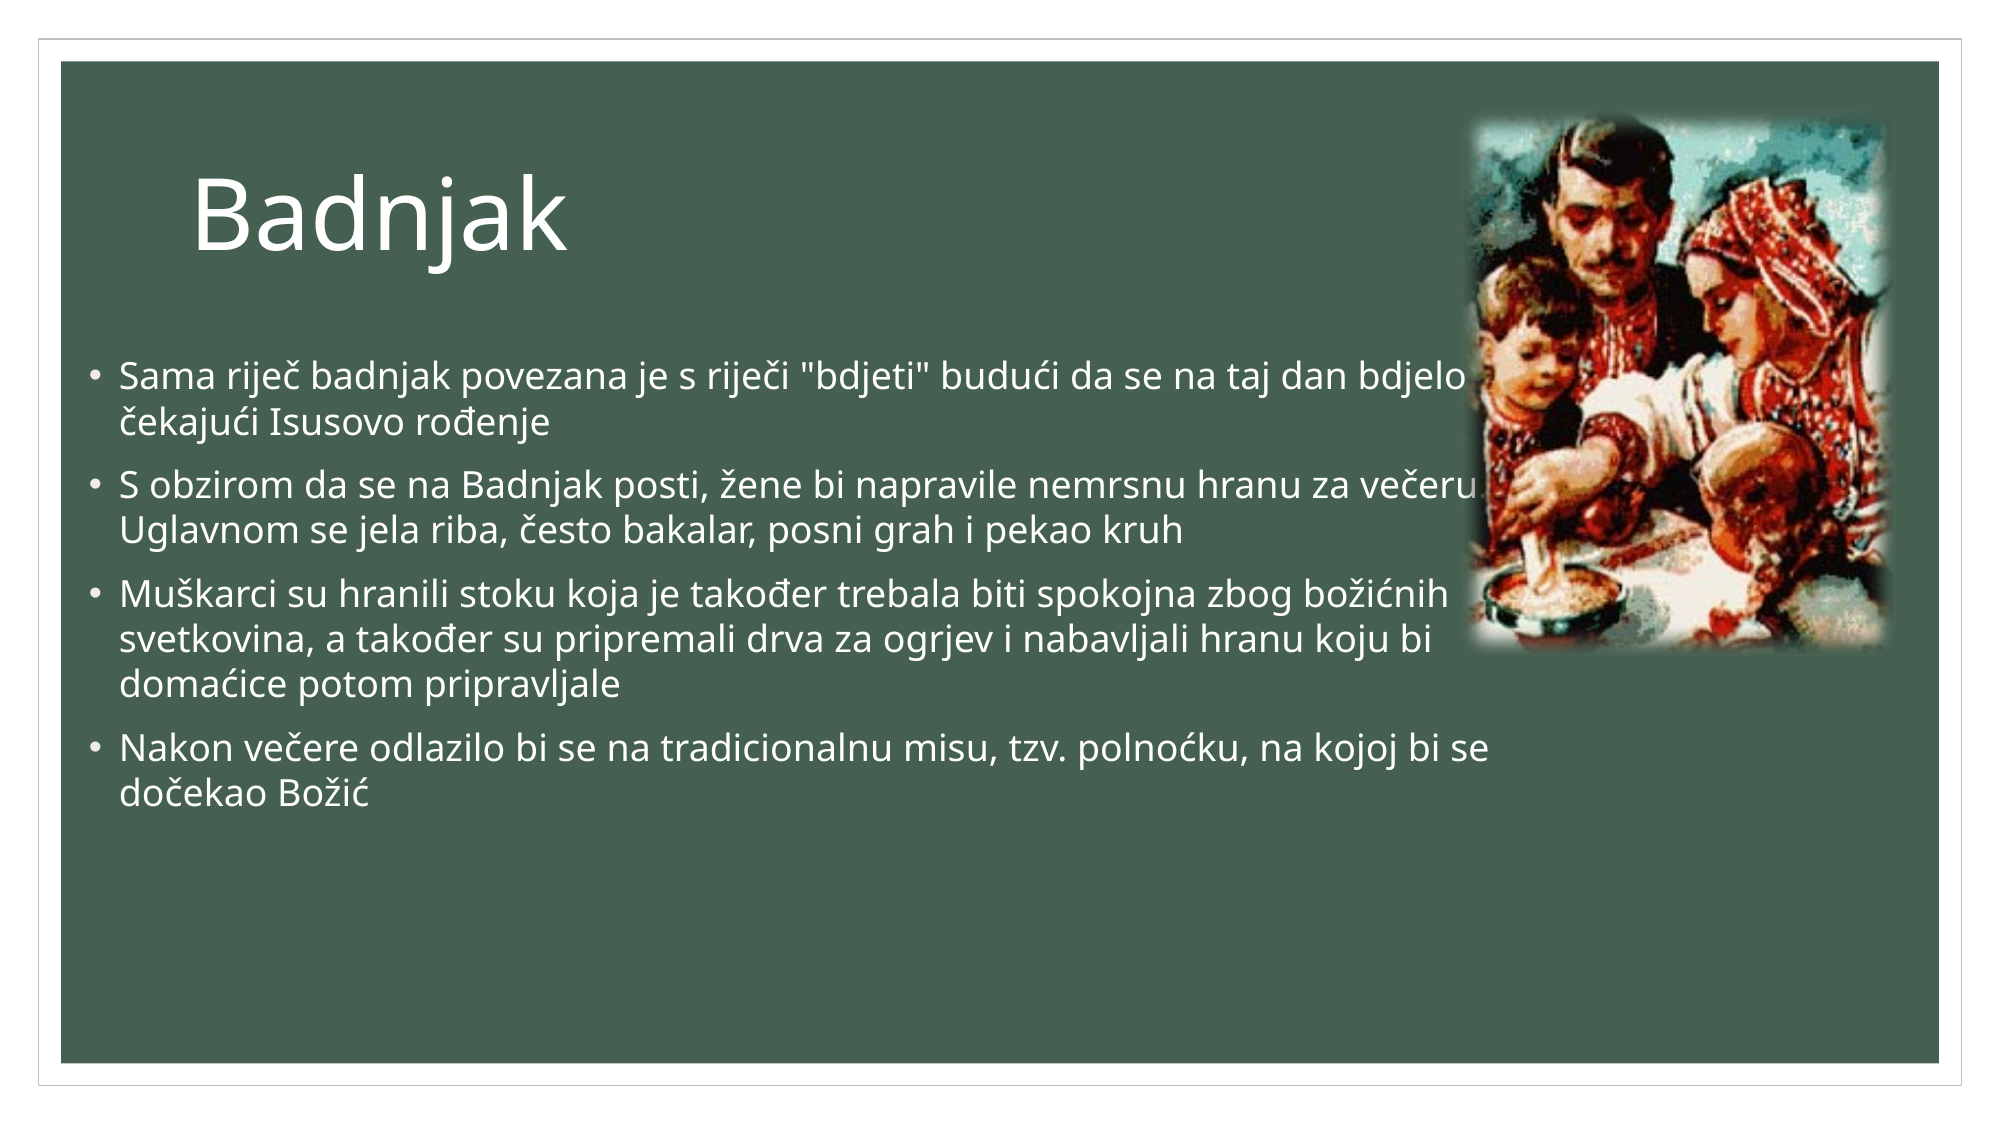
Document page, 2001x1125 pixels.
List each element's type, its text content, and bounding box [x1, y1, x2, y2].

picture [1459, 107, 1898, 659]
title Badnjak [174, 105, 1457, 331]
list Sama riječ badnjak povezana je s riječi "bdjeti" budući da se na taj dan bdjelo čekajući Isusovo rođenje S obzirom da se na Badnjak posti, žene bi napravile nemrsnu hranu za večeru. Uglavnom se jela riba, često bakalar, posni grah i pekao kruh Muškarci su hranili stoku koja je također trebala biti spokojna zbog božićnih svetkovina, a također su pripremali drva za ogrjev i nabavljali hranu koju bi domaćice potom pripravljale Nakon večere odlazilo bi se na tradicionalnu misu, tzv. polnoćku, na kojoj bi se dočekao Božić [73, 345, 1522, 990]
